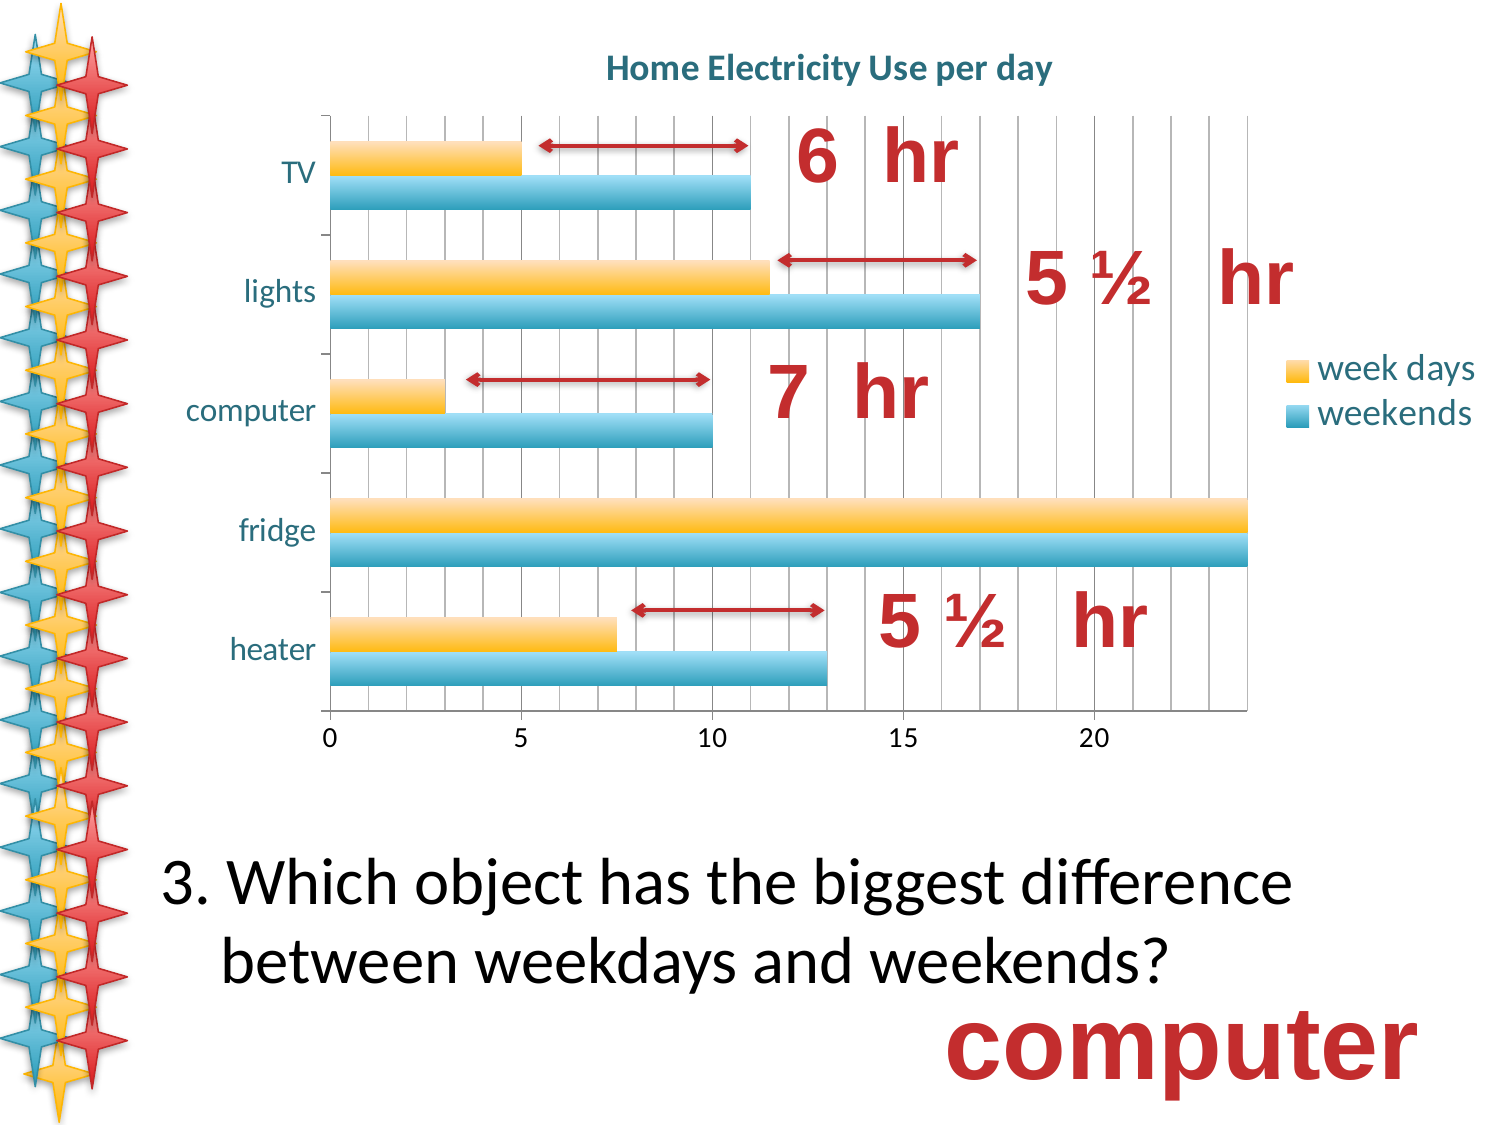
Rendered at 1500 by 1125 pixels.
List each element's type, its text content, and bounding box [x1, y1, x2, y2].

text_box computer [930, 967, 1500, 1108]
text_box 3. Which object has the biggest difference between weekdays and weekends? [145, 830, 1500, 1078]
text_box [0, 498, 153, 627]
chart [158, 17, 1500, 771]
